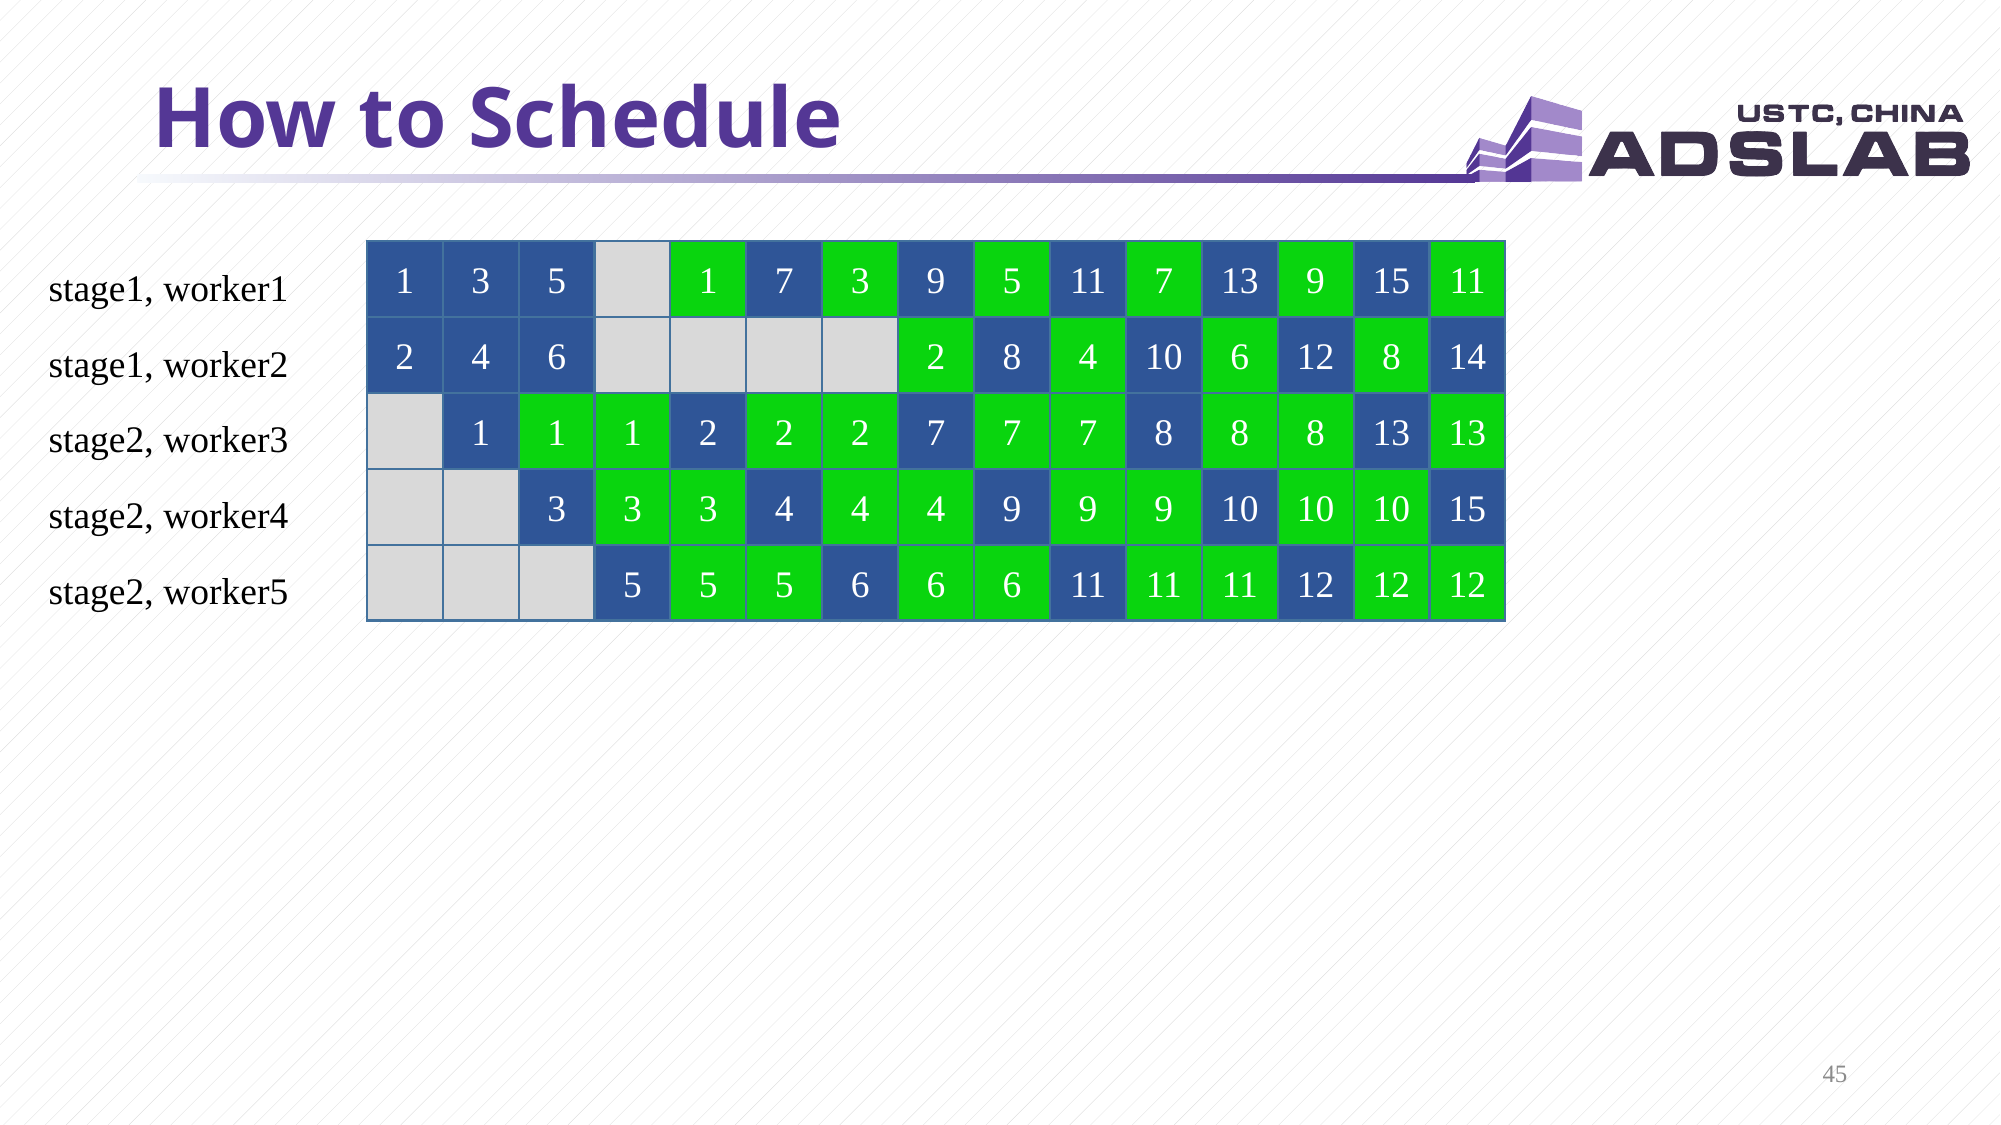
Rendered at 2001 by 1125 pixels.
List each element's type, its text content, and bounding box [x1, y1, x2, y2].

text_box 9 [1125, 468, 1201, 544]
text_box 10 [1353, 468, 1429, 544]
text_box 7 [745, 240, 821, 316]
picture [1470, 93, 1976, 183]
text_box 1 [669, 240, 745, 316]
text_box stage2, worker5 [33, 559, 304, 620]
text_box 1 [366, 240, 442, 316]
text_box [444, 468, 518, 544]
text_box 12 [1277, 316, 1353, 392]
text_box 11 [1429, 240, 1506, 316]
text_box 2 [669, 392, 745, 468]
text_box 3 [821, 240, 897, 316]
text_box 3 [442, 240, 518, 316]
text_box [594, 240, 669, 316]
text_box [366, 392, 444, 468]
text_box 9 [973, 468, 1049, 544]
text_box stage2, worker3 [33, 408, 304, 468]
text_box 13 [1201, 240, 1277, 316]
text_box 6 [973, 544, 1049, 622]
text_box 2 [821, 392, 897, 468]
text_box 7 [973, 392, 1049, 468]
text_box 4 [745, 468, 821, 544]
text_box 1 [444, 392, 518, 468]
text_box 2 [745, 392, 821, 468]
text_box 5 [669, 544, 745, 622]
text_box 2 [366, 316, 444, 392]
text_box 3 [518, 468, 594, 544]
text_box [444, 544, 518, 622]
text_box 11 [1049, 240, 1125, 316]
text_box 9 [1277, 240, 1353, 316]
text_box stage2, worker4 [33, 484, 304, 544]
text_box [518, 544, 594, 622]
text_box 12 [1429, 544, 1506, 622]
text_box 10 [1125, 316, 1201, 392]
text_box 15 [1429, 468, 1506, 544]
text_box 2 [897, 316, 973, 392]
text_box 6 [821, 544, 897, 622]
text_box 1 [594, 392, 669, 468]
text_box 8 [1353, 316, 1429, 392]
text_box 13 [1429, 392, 1506, 468]
text_box [669, 316, 745, 392]
text_box 7 [1049, 392, 1125, 468]
text_box [594, 316, 669, 392]
text_box 3 [669, 468, 745, 544]
text_box 10 [1277, 468, 1353, 544]
text_box 11 [1201, 544, 1277, 622]
text_box 12 [1353, 544, 1429, 622]
text_box 10 [1201, 468, 1277, 544]
text_box 11 [1125, 544, 1201, 622]
text_box 9 [1049, 468, 1125, 544]
text_box 5 [745, 544, 821, 622]
text_box 4 [821, 468, 897, 544]
text_box 4 [1049, 316, 1125, 392]
text_box stage1, worker1 [33, 256, 304, 317]
text_box 3 [594, 468, 669, 544]
text_box 11 [1049, 544, 1125, 622]
text_box 4 [897, 468, 973, 544]
text_box 13 [1353, 392, 1429, 468]
text_box 4 [444, 316, 518, 392]
text_box 6 [897, 544, 973, 622]
text_box 8 [973, 316, 1049, 392]
text_box 6 [518, 316, 594, 392]
text_box 14 [1429, 316, 1506, 392]
text_box [821, 316, 897, 392]
text_box 5 [518, 240, 594, 316]
text_box stage1, worker2 [33, 332, 304, 392]
text_box 5 [973, 240, 1049, 316]
text_box 8 [1201, 392, 1277, 468]
title How to Schedule [137, 63, 1863, 177]
text_box 8 [1125, 392, 1201, 468]
text_box 5 [594, 544, 669, 622]
text_box 12 [1277, 544, 1353, 622]
text_box [366, 544, 444, 622]
text_box 6 [1201, 316, 1277, 392]
text_box 8 [1277, 392, 1353, 468]
text_box 7 [1125, 240, 1201, 316]
text_box 7 [897, 392, 973, 468]
text_box [745, 316, 821, 392]
text_box 1 [518, 392, 594, 468]
text_box 9 [897, 240, 973, 316]
text_box 15 [1353, 240, 1429, 316]
text_box [366, 468, 444, 544]
